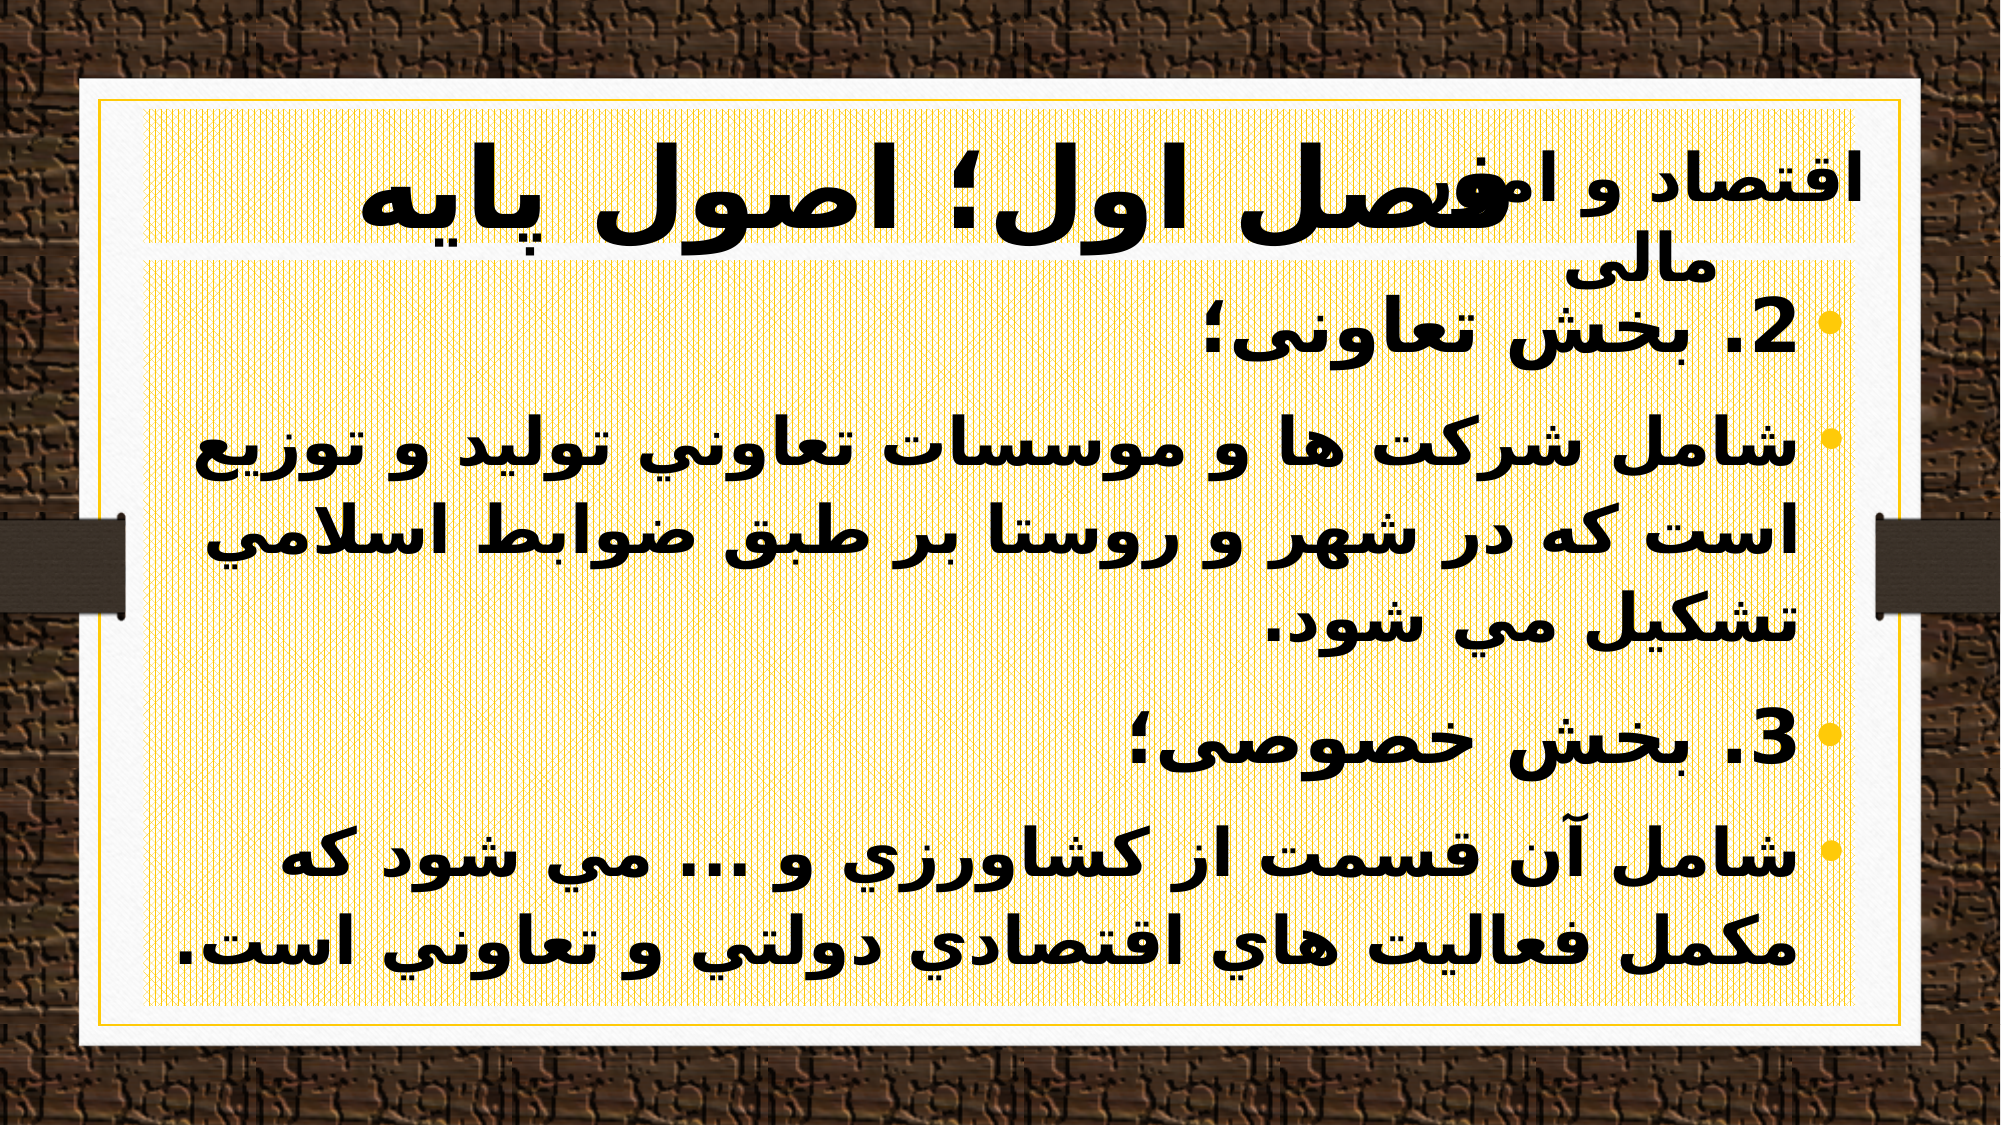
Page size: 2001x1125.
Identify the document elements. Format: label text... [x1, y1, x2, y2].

title [1535, 109, 1856, 127]
picture [0, 0, 2001, 1125]
list 2. بخش تعاونی؛ شامل شركت ها و موسسات تعاوني توليد و توزيع است كه در شهر و روستا بر طبق ضوابط اسلامي تشكيل مي شود. 3. بخش خصوصی؛ شامل آن قسمت از كشاورزي و ... مي شود كه مكمل فعاليت هاي اقتصادي دولتي و تعاوني است. [143, 260, 1856, 1006]
text_box اقتصاد و امور مالی [1380, 127, 1903, 303]
title [143, 109, 340, 243]
text_box فصل اول؛ اصول پایه [340, 108, 1535, 259]
